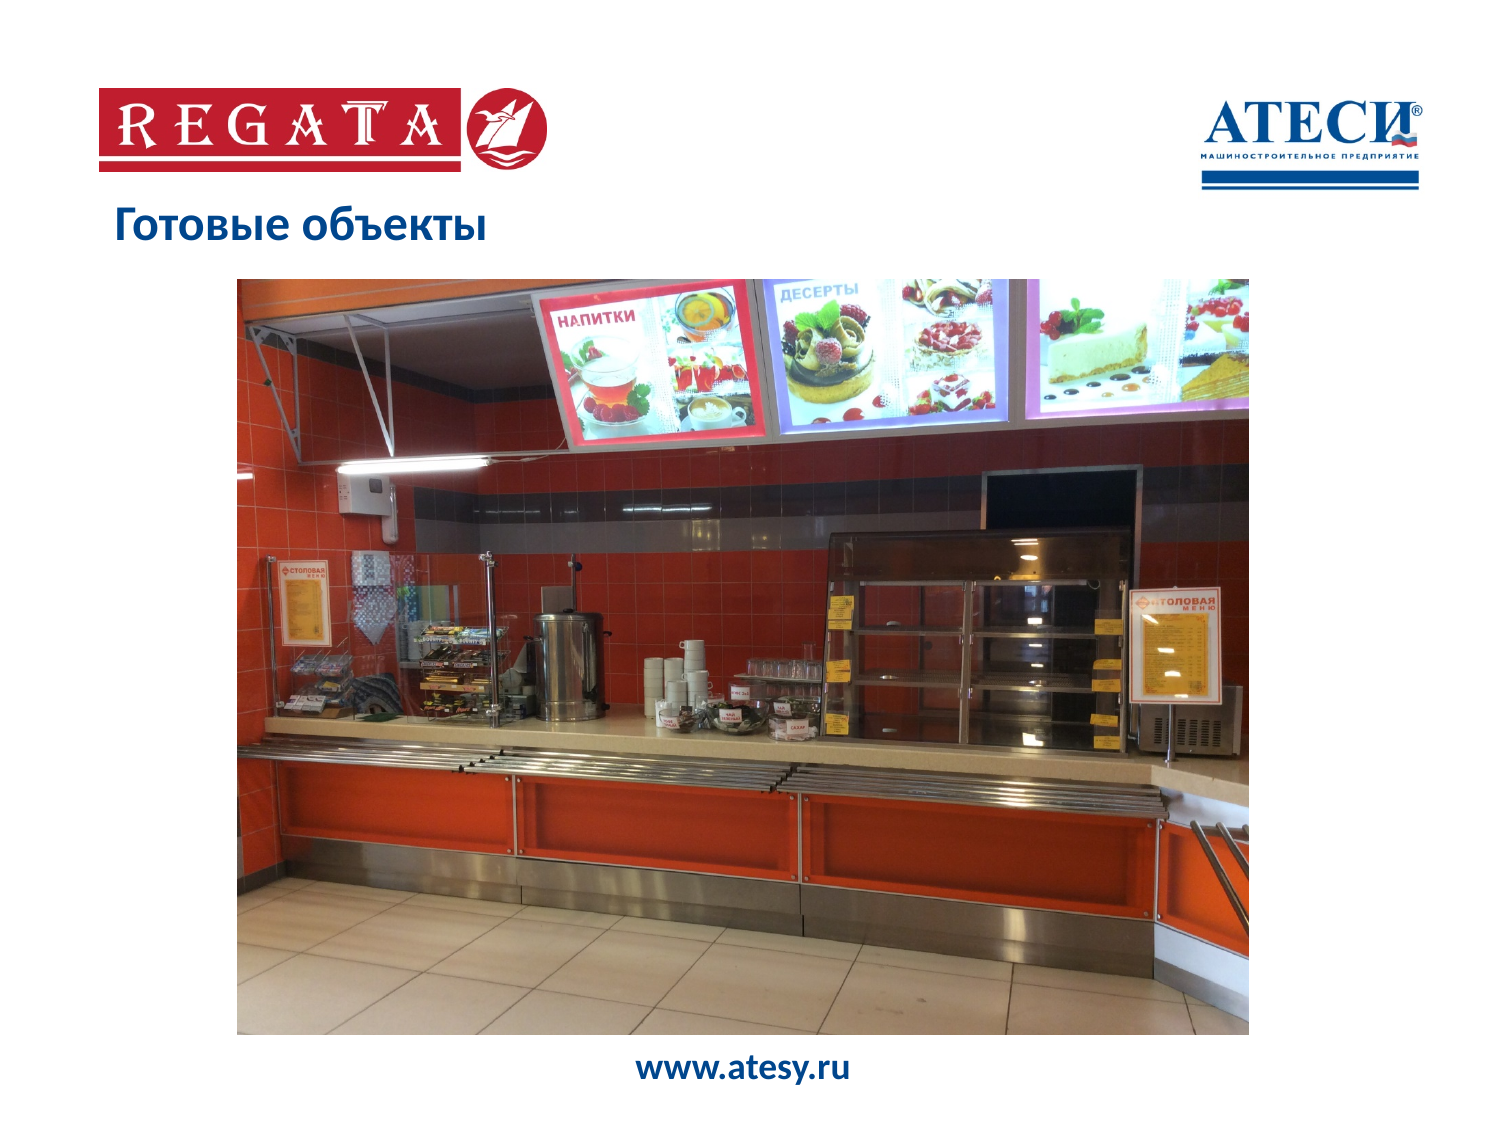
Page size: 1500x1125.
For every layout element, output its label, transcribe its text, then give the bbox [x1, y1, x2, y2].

text_box Готовые объекты [100, 182, 1412, 258]
picture [237, 279, 1249, 1036]
text_box www.atesy.ru [576, 1044, 910, 1095]
picture [1198, 88, 1425, 203]
picture [99, 88, 547, 172]
